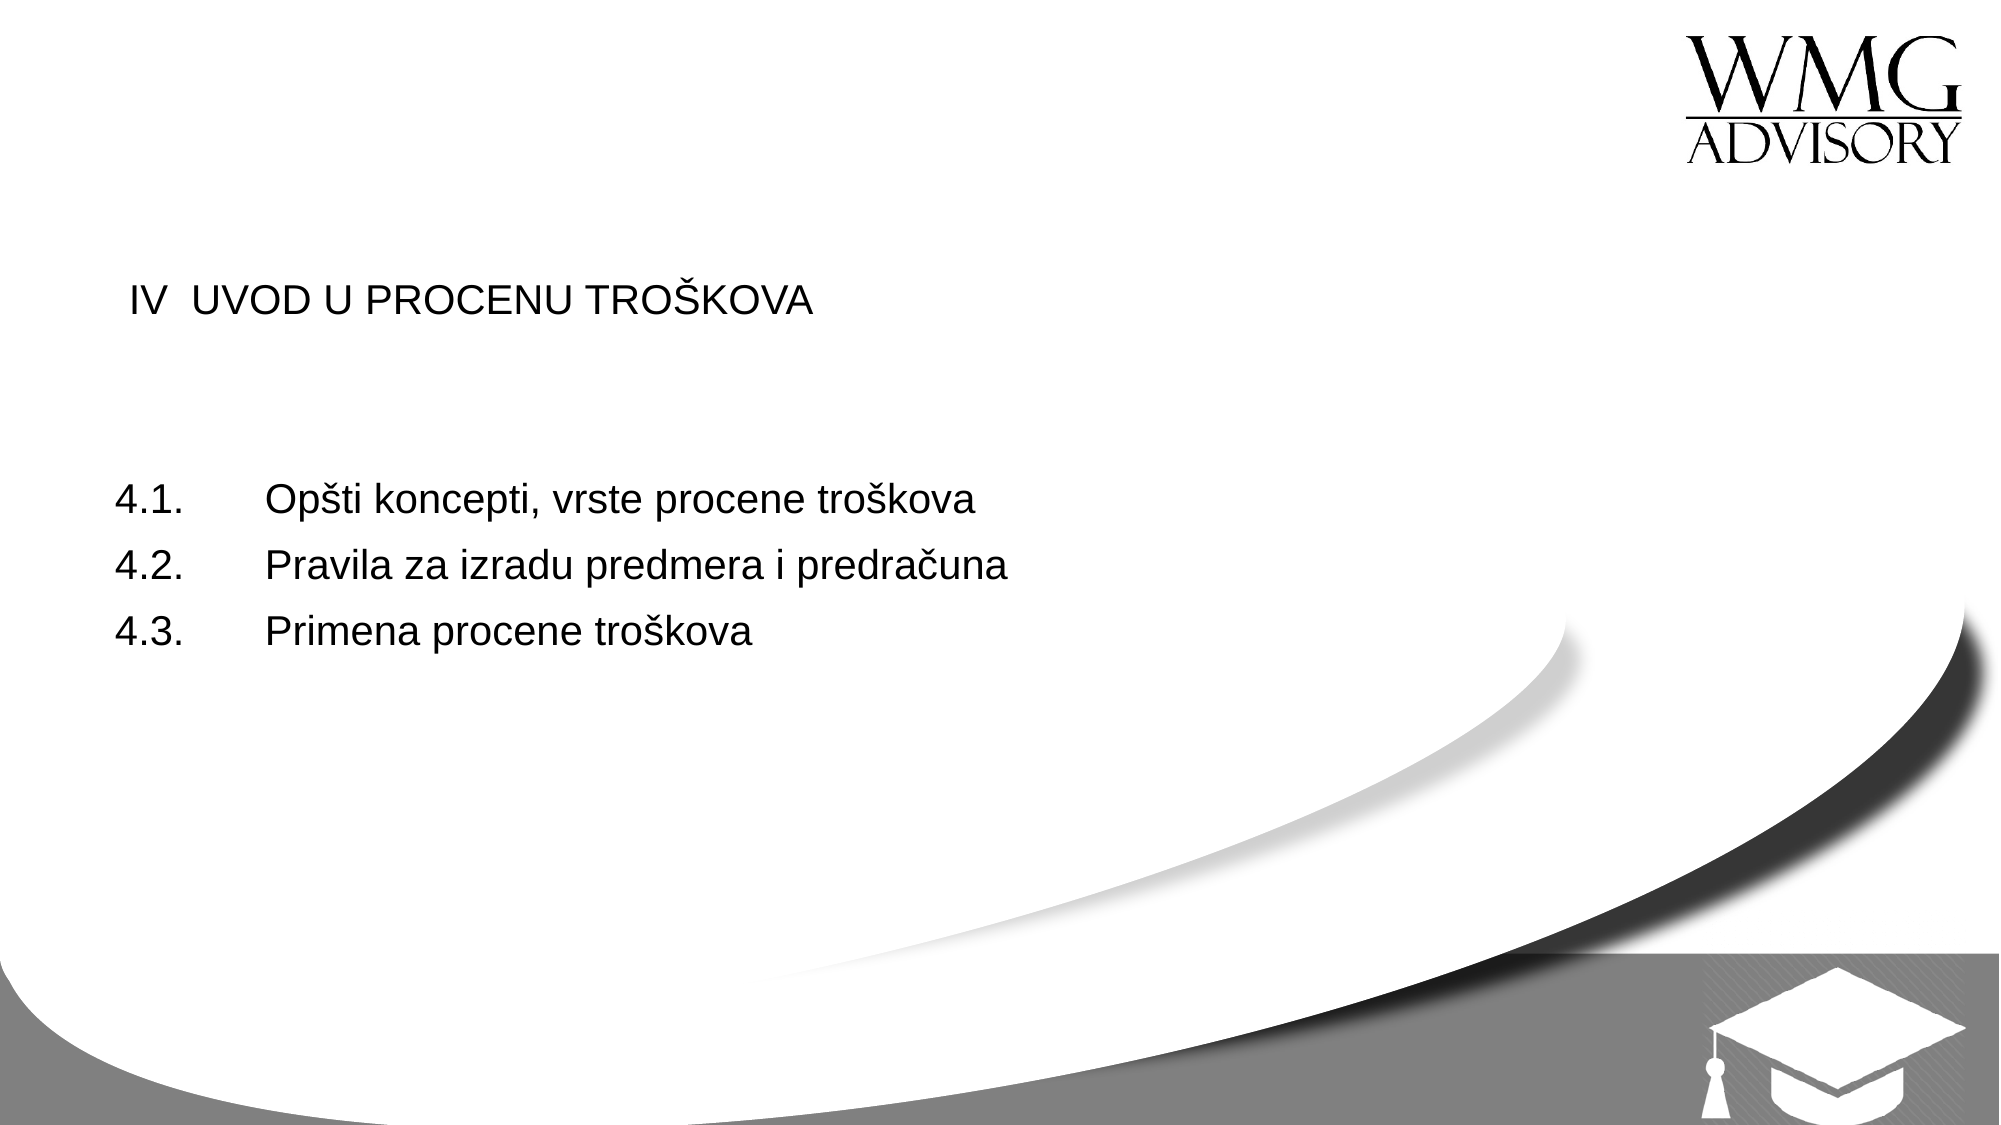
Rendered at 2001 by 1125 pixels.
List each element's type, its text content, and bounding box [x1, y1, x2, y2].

list IV UVOD U PROCENU TROŠKOVA 4.1. Opšti koncepti, vrste procene troškova 4.2. Pravila za izradu predmera i predračuna 4.3. Primena procene troškova [100, 183, 1826, 1125]
picture [1681, 36, 1966, 166]
